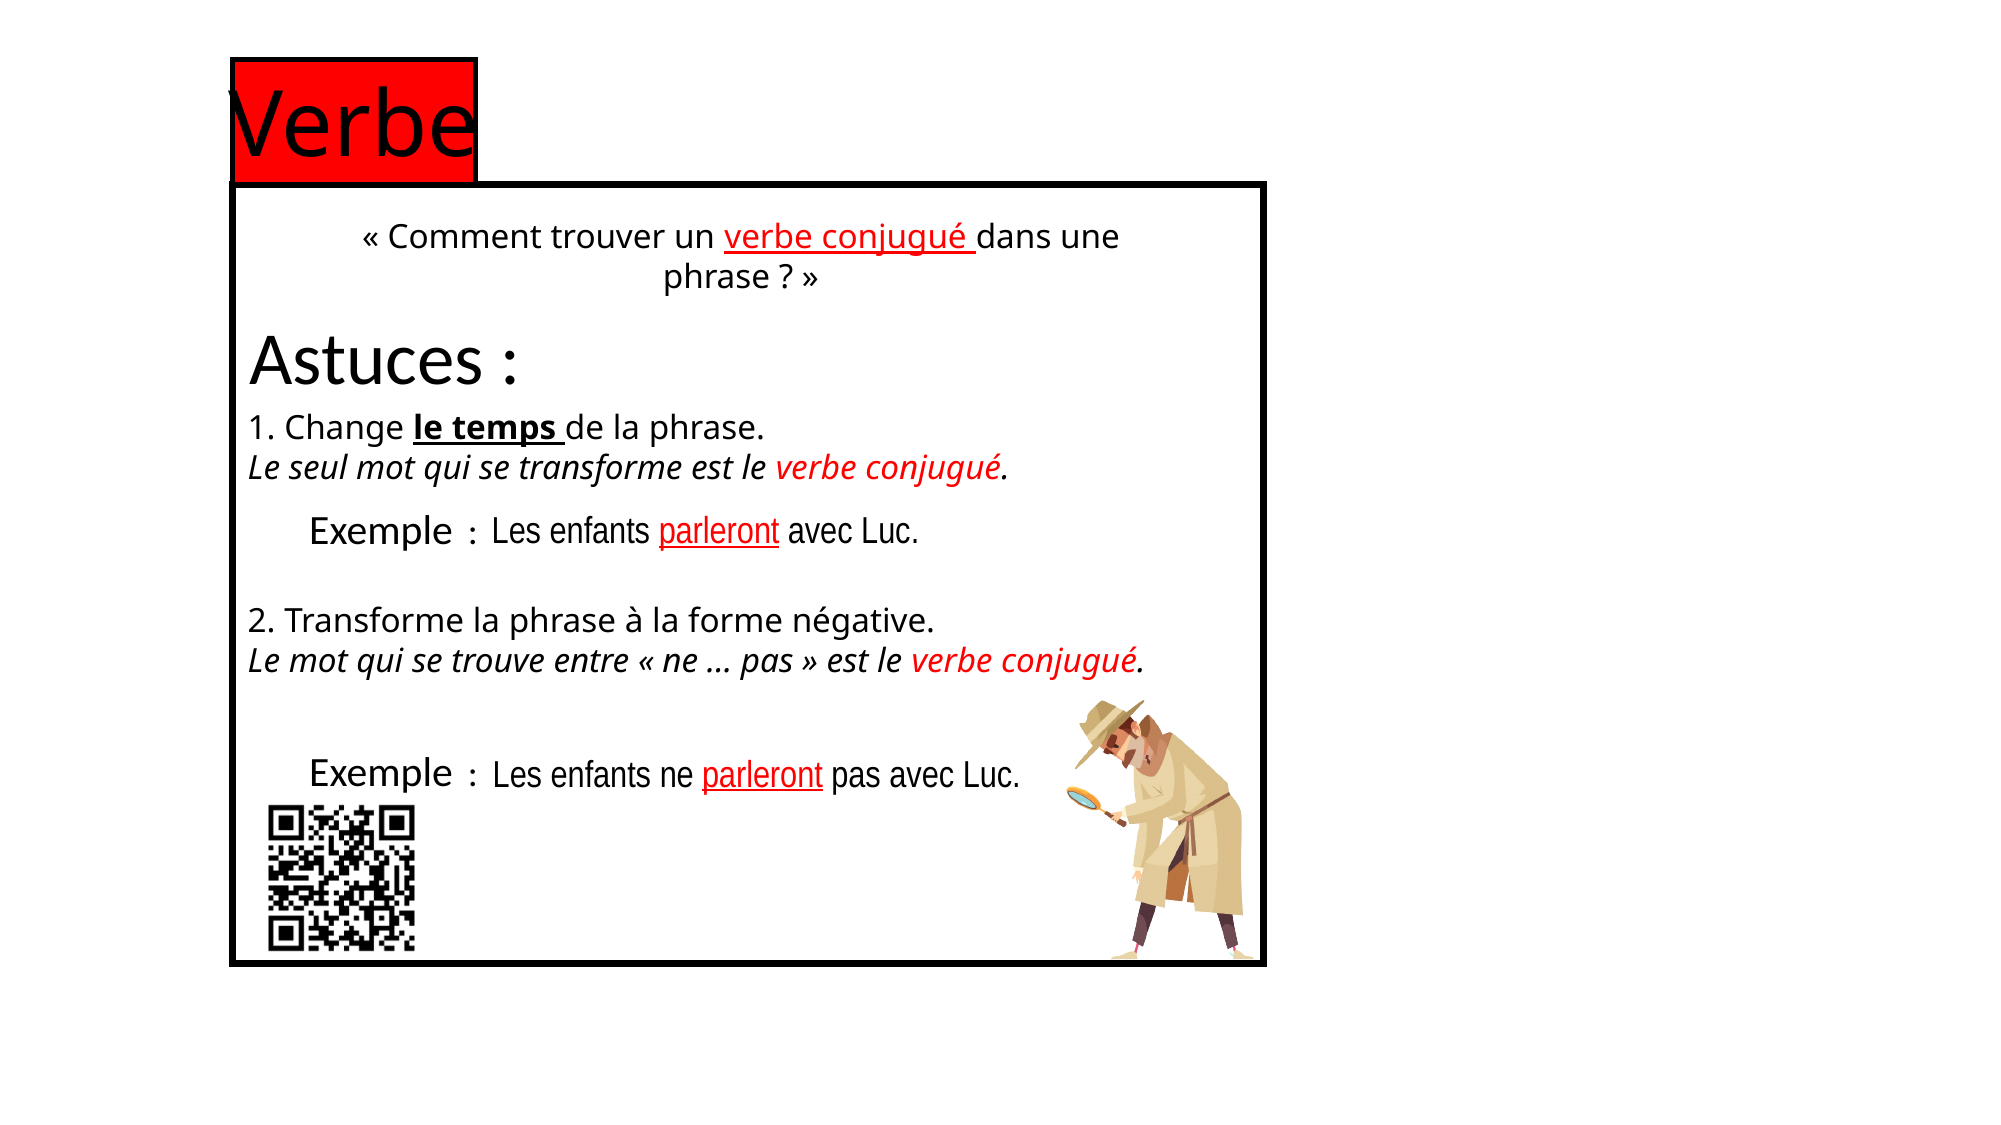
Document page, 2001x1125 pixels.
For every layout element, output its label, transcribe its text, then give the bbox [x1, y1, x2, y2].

text_box Les enfants ne parleront pas avec Luc. [477, 742, 1037, 803]
text_box Astuces : [233, 302, 553, 398]
picture [1047, 680, 1291, 969]
text_box [232, 184, 1265, 680]
text_box Exemple : [294, 494, 493, 566]
text_box [232, 687, 1047, 965]
text_box [232, 182, 477, 186]
text_box 1. Change le temps de la phrase. Le seul mot qui se transforme est le verbe conjugué. [232, 398, 1213, 494]
text_box 2. Transforme la phrase à la forme négative. Le mot qui se trouve entre « ne … pas » est le verbe conjugué. [232, 591, 1179, 687]
text_box Exemple : [294, 712, 493, 808]
text_box Verbe [213, 56, 495, 182]
text_box « Comment trouver un verbe conjugué dans une phrase ? » [266, 207, 1216, 303]
text_box Les enfants parleront avec Luc. [476, 498, 935, 559]
picture [262, 795, 425, 960]
